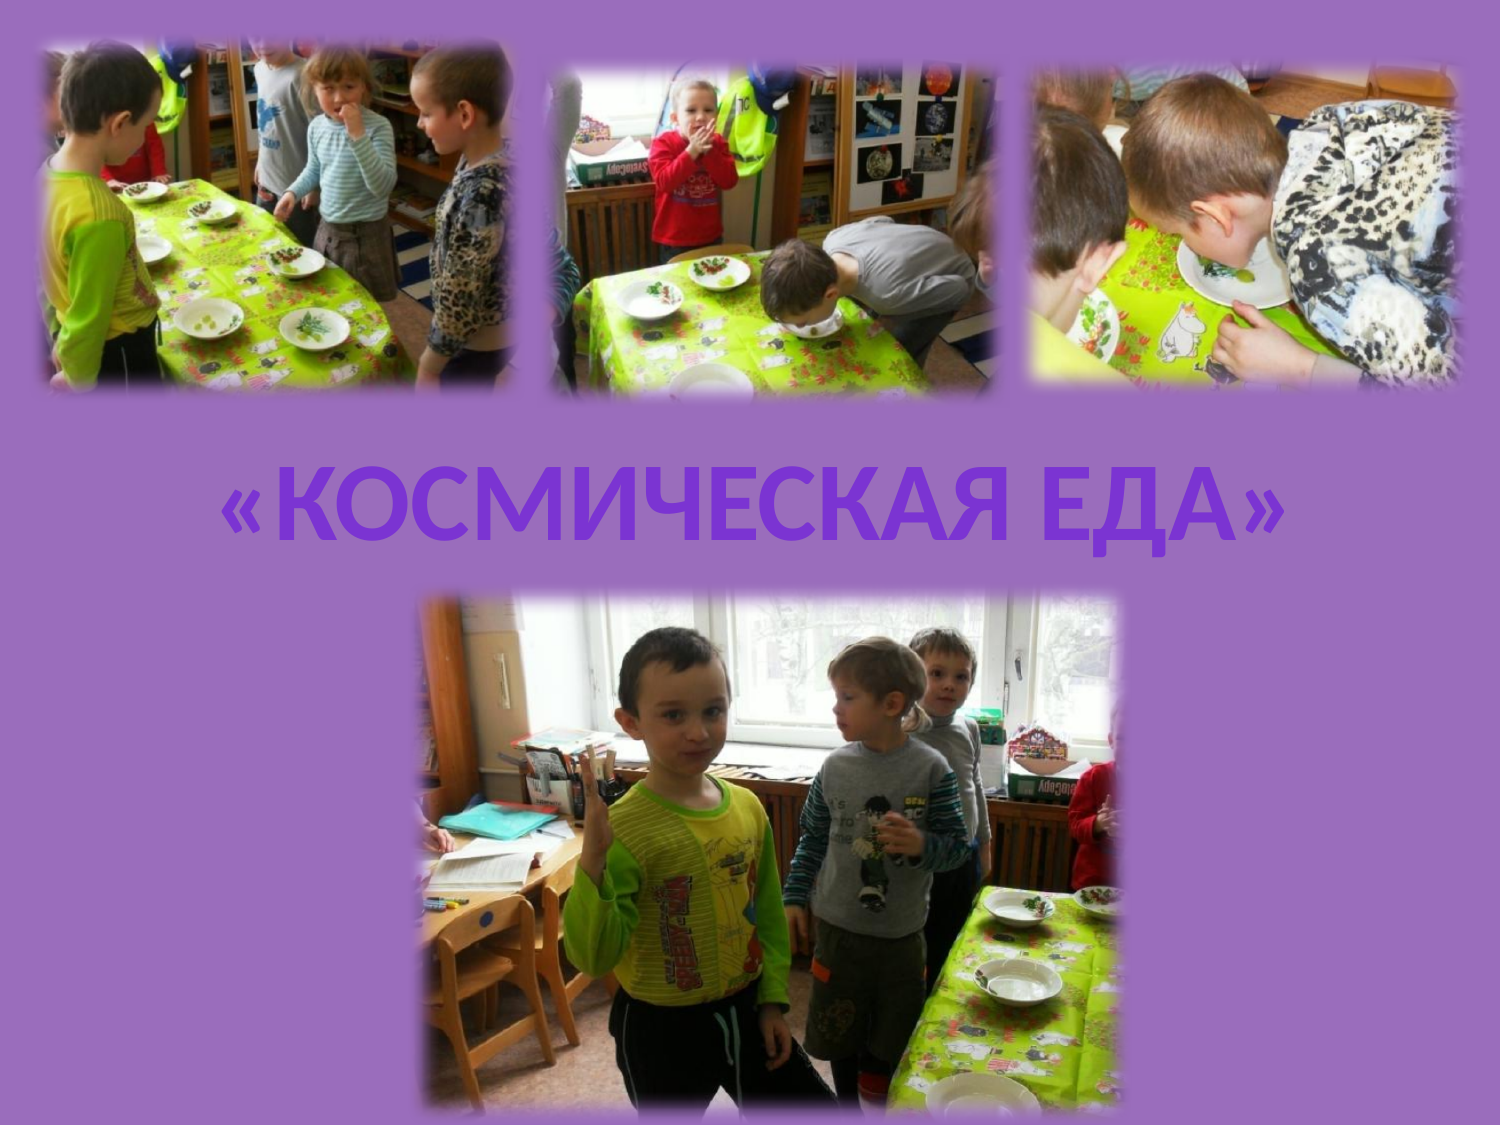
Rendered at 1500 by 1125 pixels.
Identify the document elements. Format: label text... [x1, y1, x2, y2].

picture [29, 30, 526, 404]
picture [537, 54, 1011, 410]
text_box «Космическая Еда» [198, 420, 1313, 571]
picture [407, 581, 1133, 1125]
picture [1013, 54, 1471, 398]
